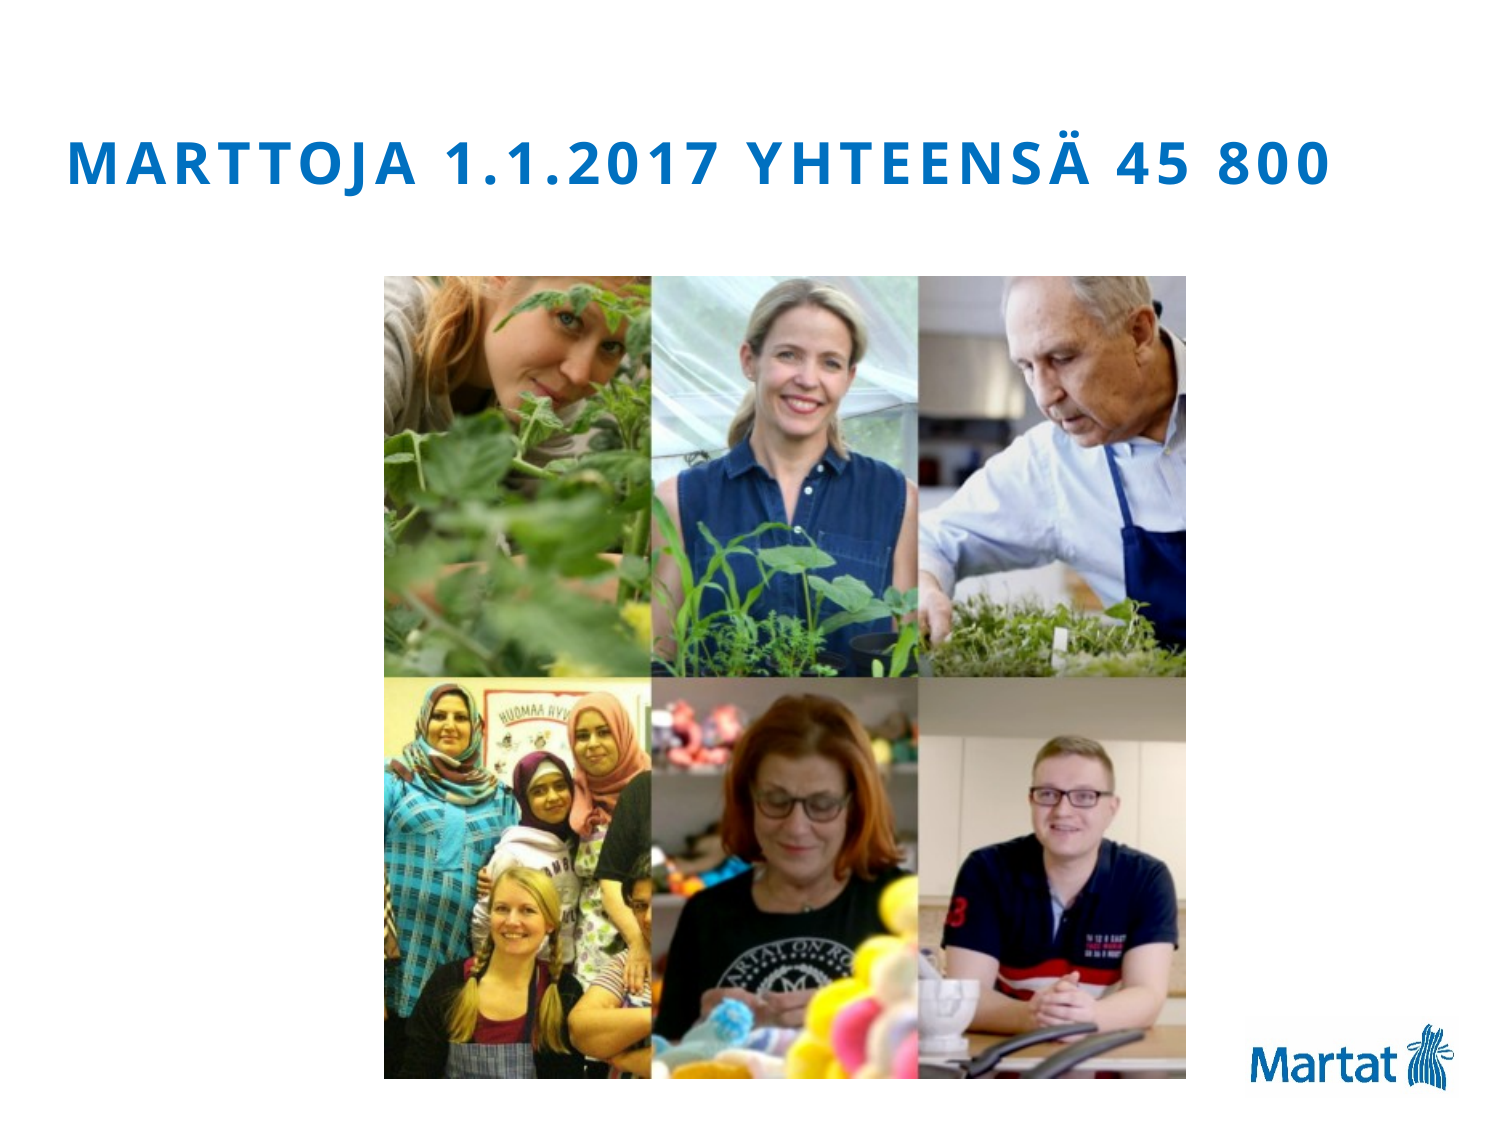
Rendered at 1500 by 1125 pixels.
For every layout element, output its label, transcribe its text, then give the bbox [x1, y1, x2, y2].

picture [1245, 1016, 1459, 1098]
title Marttoja 1.1.2017 yhteensä 45 800 [50, 44, 1470, 277]
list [384, 276, 1186, 1079]
